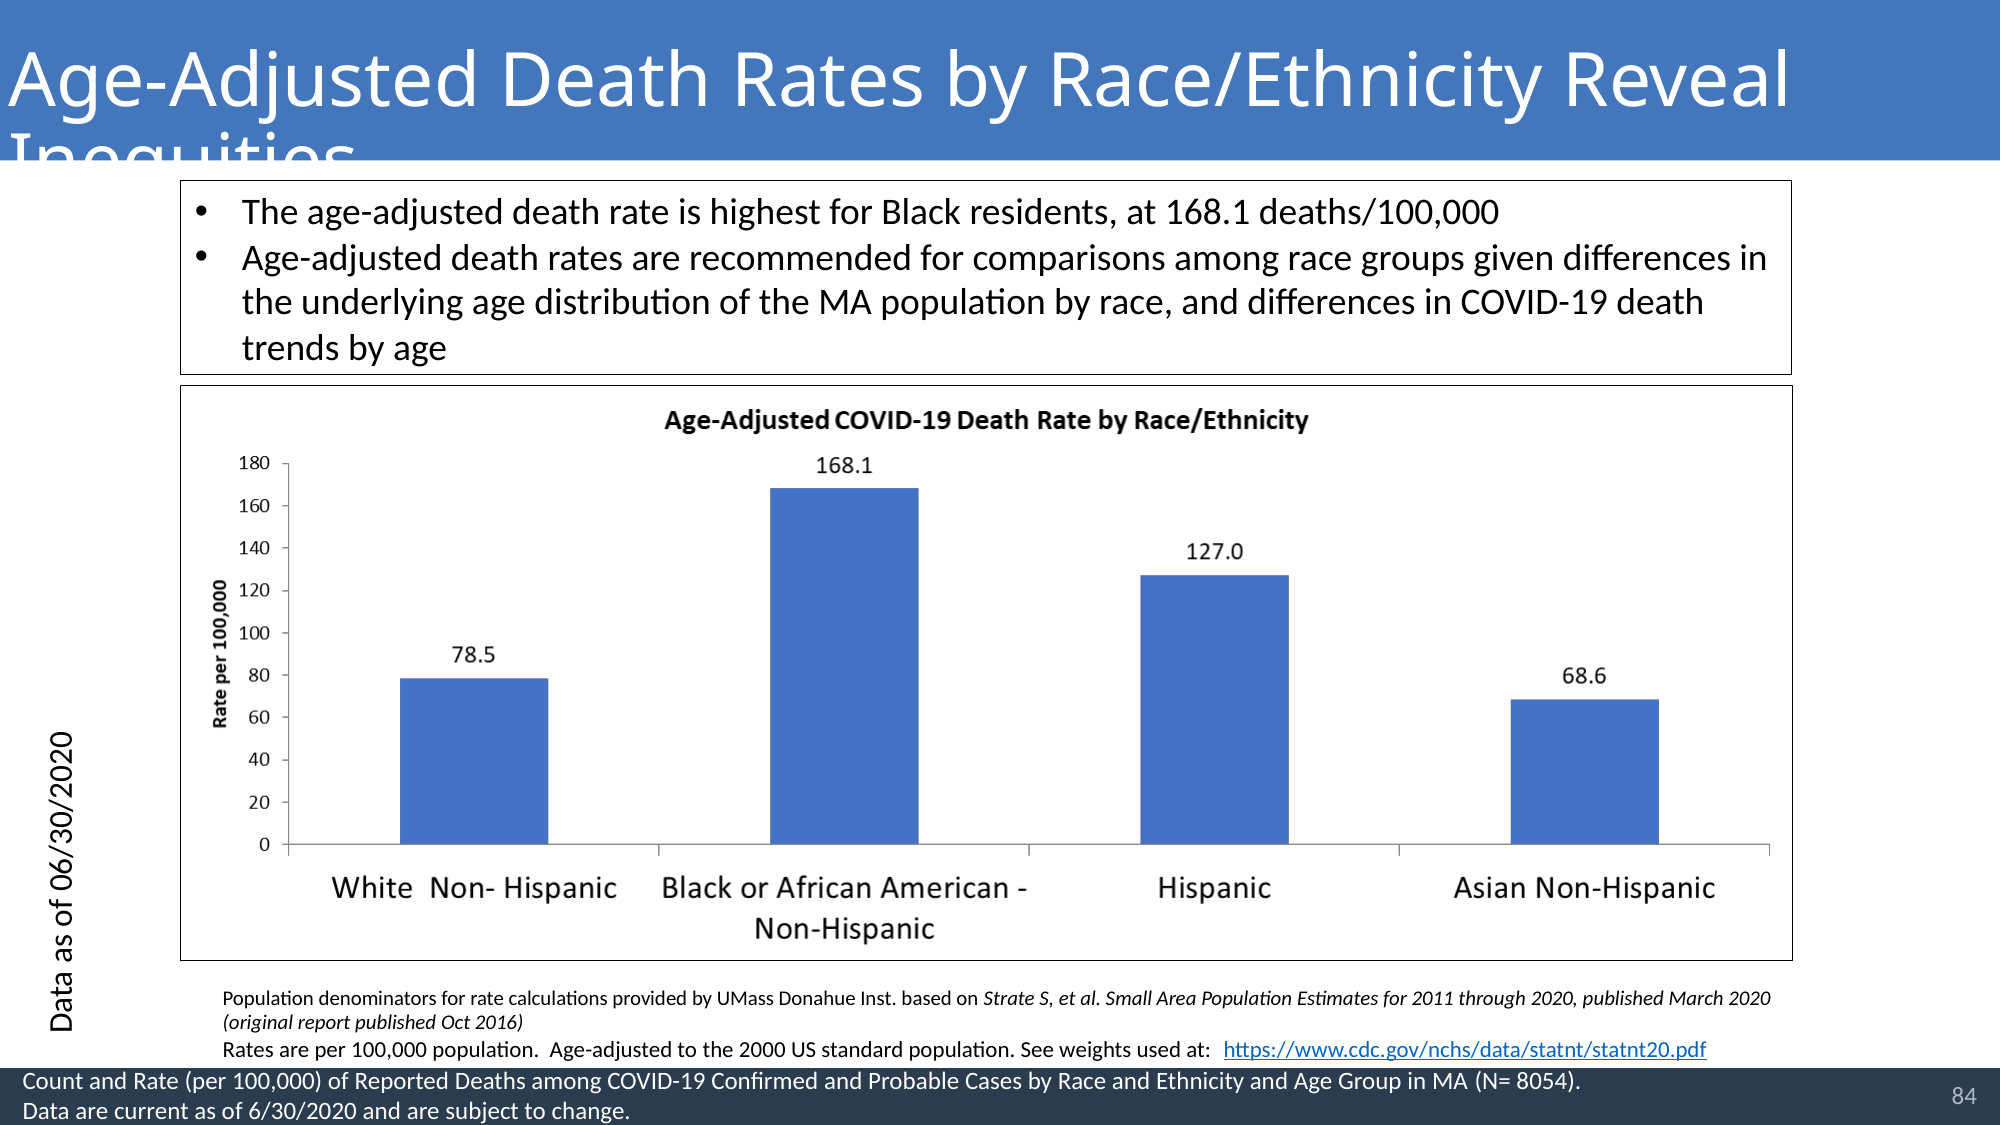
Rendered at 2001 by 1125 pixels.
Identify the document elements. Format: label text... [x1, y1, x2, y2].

text_box The age-adjusted death rate is highest for Black residents, at 168.1 deaths/100,000 Age-adjusted death rates are recommended for comparisons among race groups given differences in the underlying age distribution of the MA population by race, and differences in COVID-19 death trends by age [180, 180, 1792, 375]
picture [180, 385, 1793, 961]
text_box Data as of 06/30/2020 [0, 15, 68, 1049]
text_box Age-Adjusted Death Rates by Race/Ethnicity Reveal Inequities [68, 34, 2000, 200]
text_box Count and Rate (per 100,000) of Reported Deaths among COVID-19 Confirmed and Probable Cases by Race and Ethnicity and Age Group in MA (N= 8054). Data are current as of 6/30/2020 and are subject to change. [7, 1057, 1638, 1125]
slide_number 84 [1638, 1069, 1993, 1125]
text_box Rates are per 100,000 population. Age-adjusted to the 2000 US standard population. See weights used at: https://www.cdc.gov/nchs/data/statnt/statnt20.pdf [207, 1026, 2000, 1069]
text_box Population denominators for rate calculations provided by UMass Donahue Inst. based on Strate S, et al. Small Area Population Estimates for 2011 through 2020, published March 2020 (original report published Oct 2016) [207, 951, 1838, 1042]
